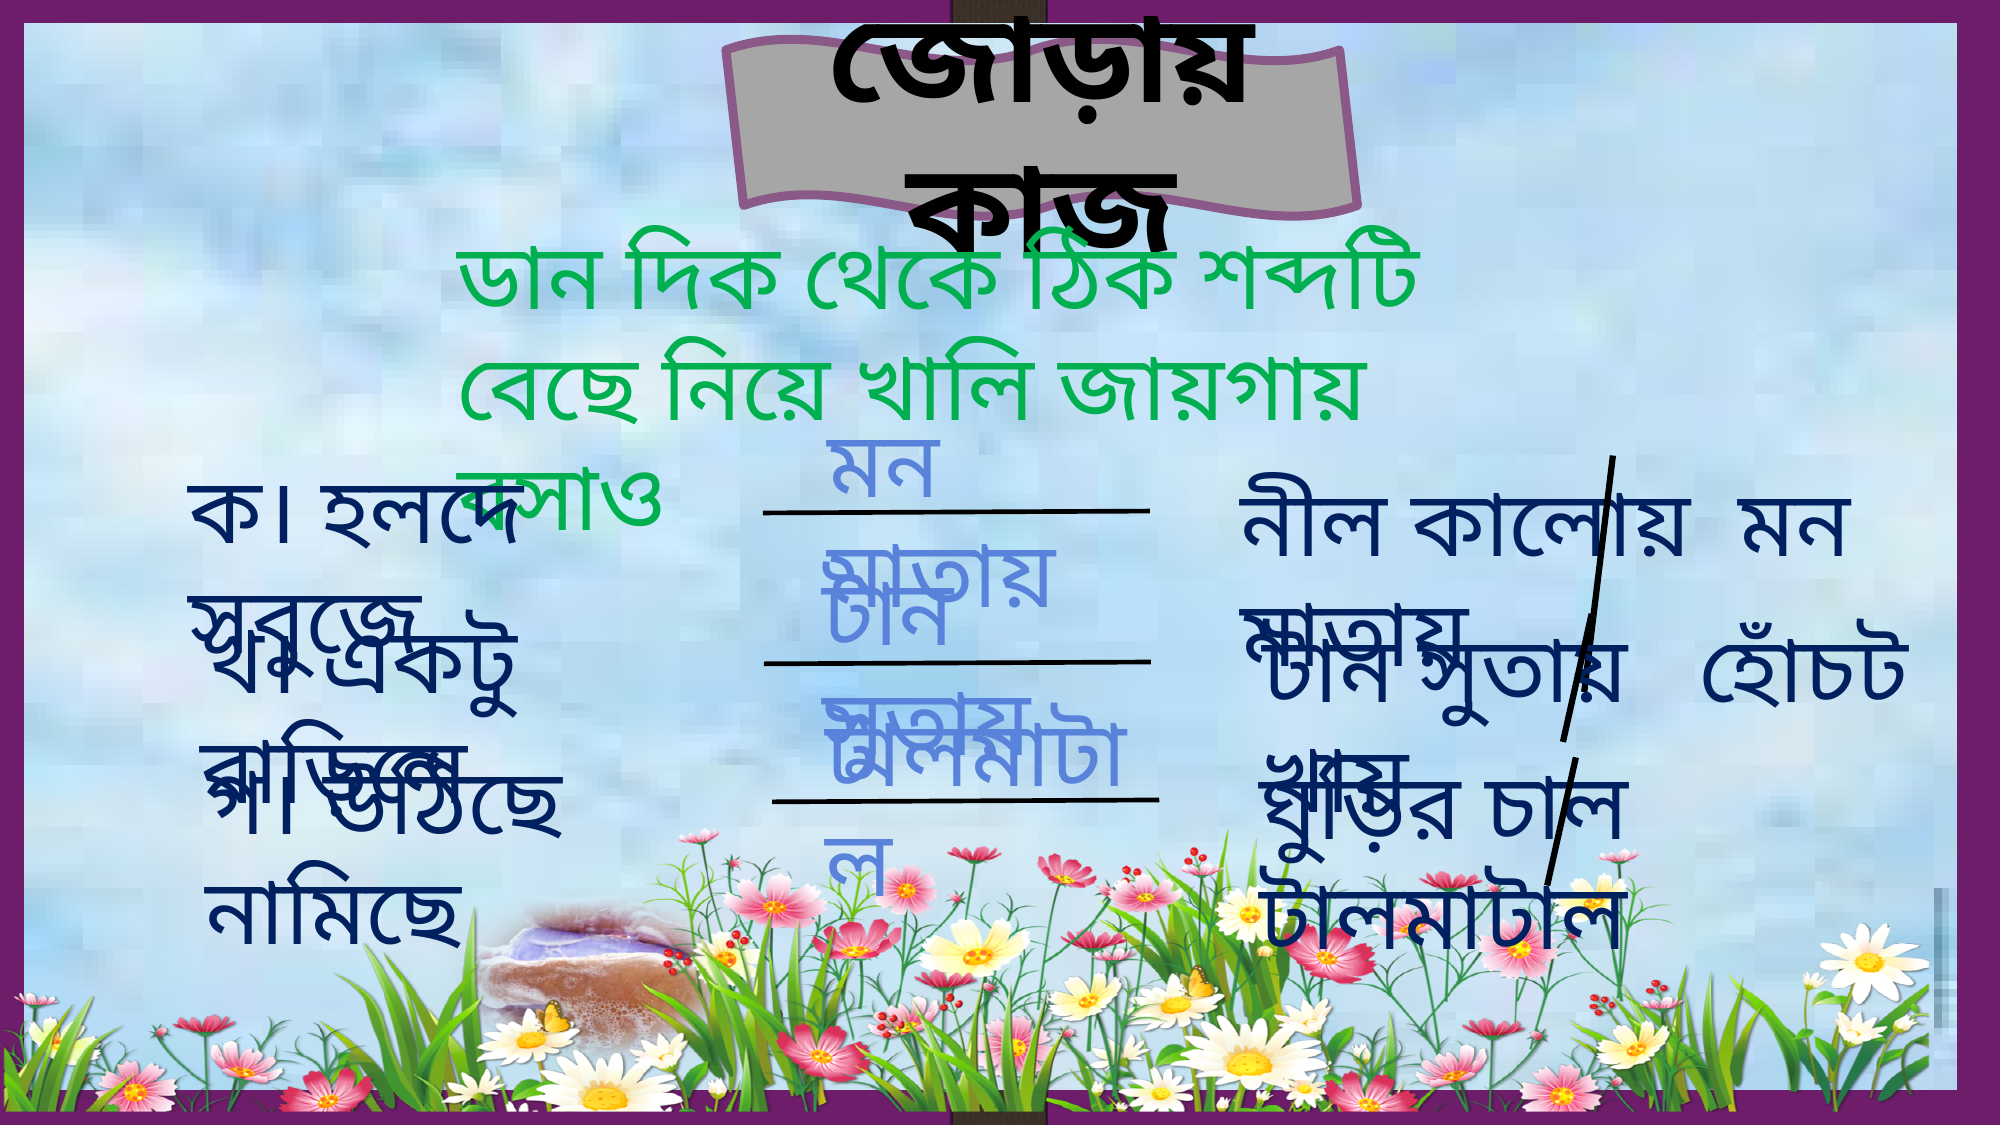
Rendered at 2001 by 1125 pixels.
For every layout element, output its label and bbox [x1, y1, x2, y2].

text_box [763, 661, 1152, 665]
text_box [1546, 756, 1577, 886]
text_box [1583, 455, 1614, 585]
text_box [1562, 613, 1593, 743]
text_box [762, 510, 1151, 514]
text_box [771, 799, 1160, 803]
picture [0, 0, 2000, 1125]
